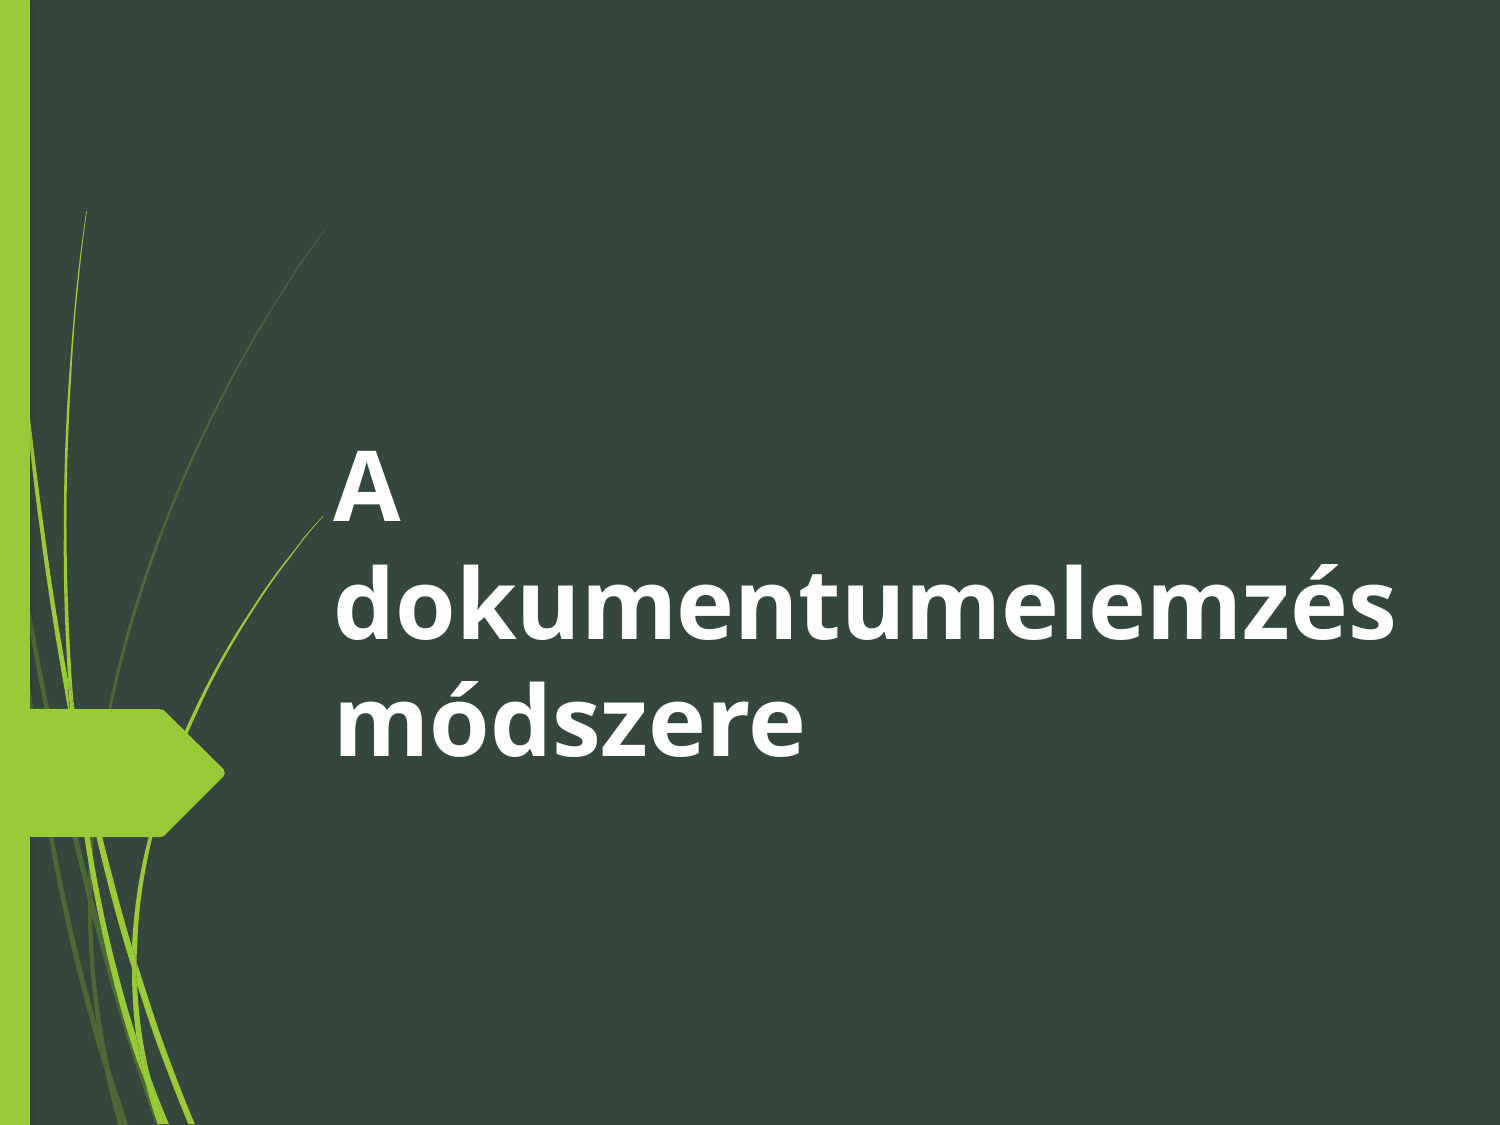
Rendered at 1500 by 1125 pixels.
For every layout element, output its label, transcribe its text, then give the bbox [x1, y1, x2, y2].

title A dokumentumelemzés módszere [318, 412, 1436, 784]
